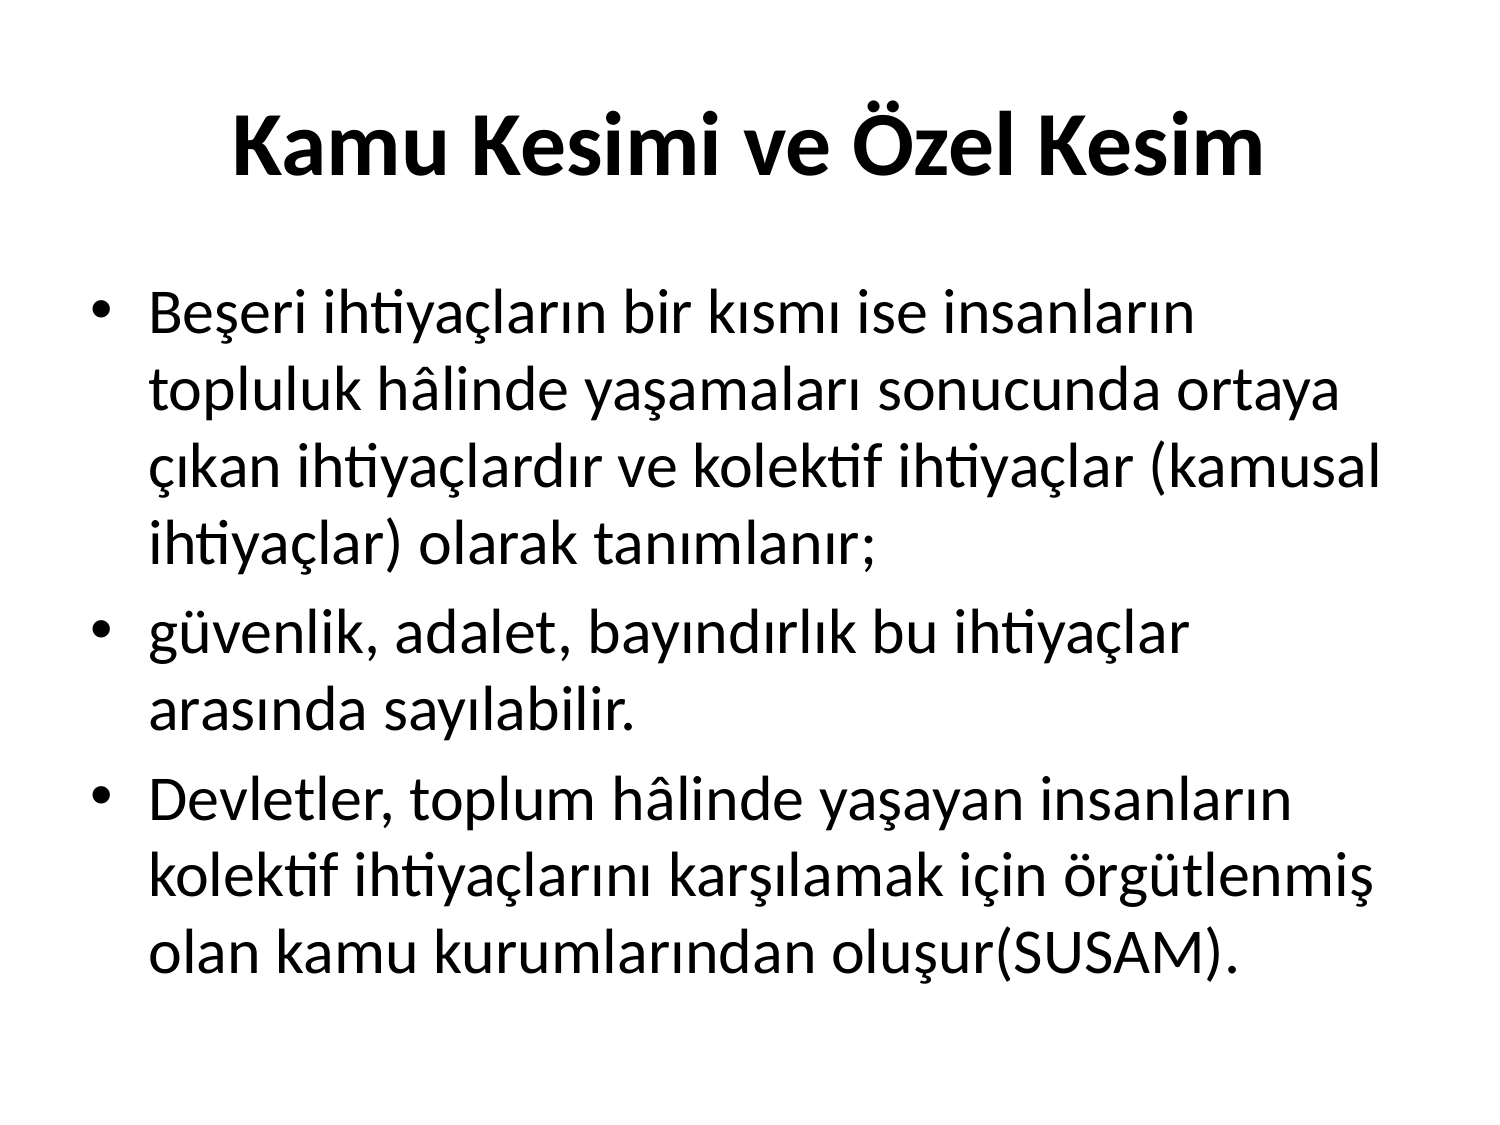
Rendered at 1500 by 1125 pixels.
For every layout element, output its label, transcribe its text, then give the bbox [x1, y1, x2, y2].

title Kamu Kesimi ve Özel Kesim [75, 45, 1425, 233]
list Beşeri ihtiyaçların bir kısmı ise insanların topluluk hâlinde yaşamaları sonucunda ortaya çıkan ihtiyaçlardır ve kolektif ihtiyaçlar (kamusal ihtiyaçlar) olarak tanımlanır; güvenlik, adalet, bayındırlık bu ihtiyaçlar arasında sayılabilir. Devletler, toplum hâlinde yaşayan insanların kolektif ihtiyaçlarını karşılamak için örgütlenmiş olan kamu kurumlarından oluşur(SUSAM). [75, 262, 1425, 1005]
